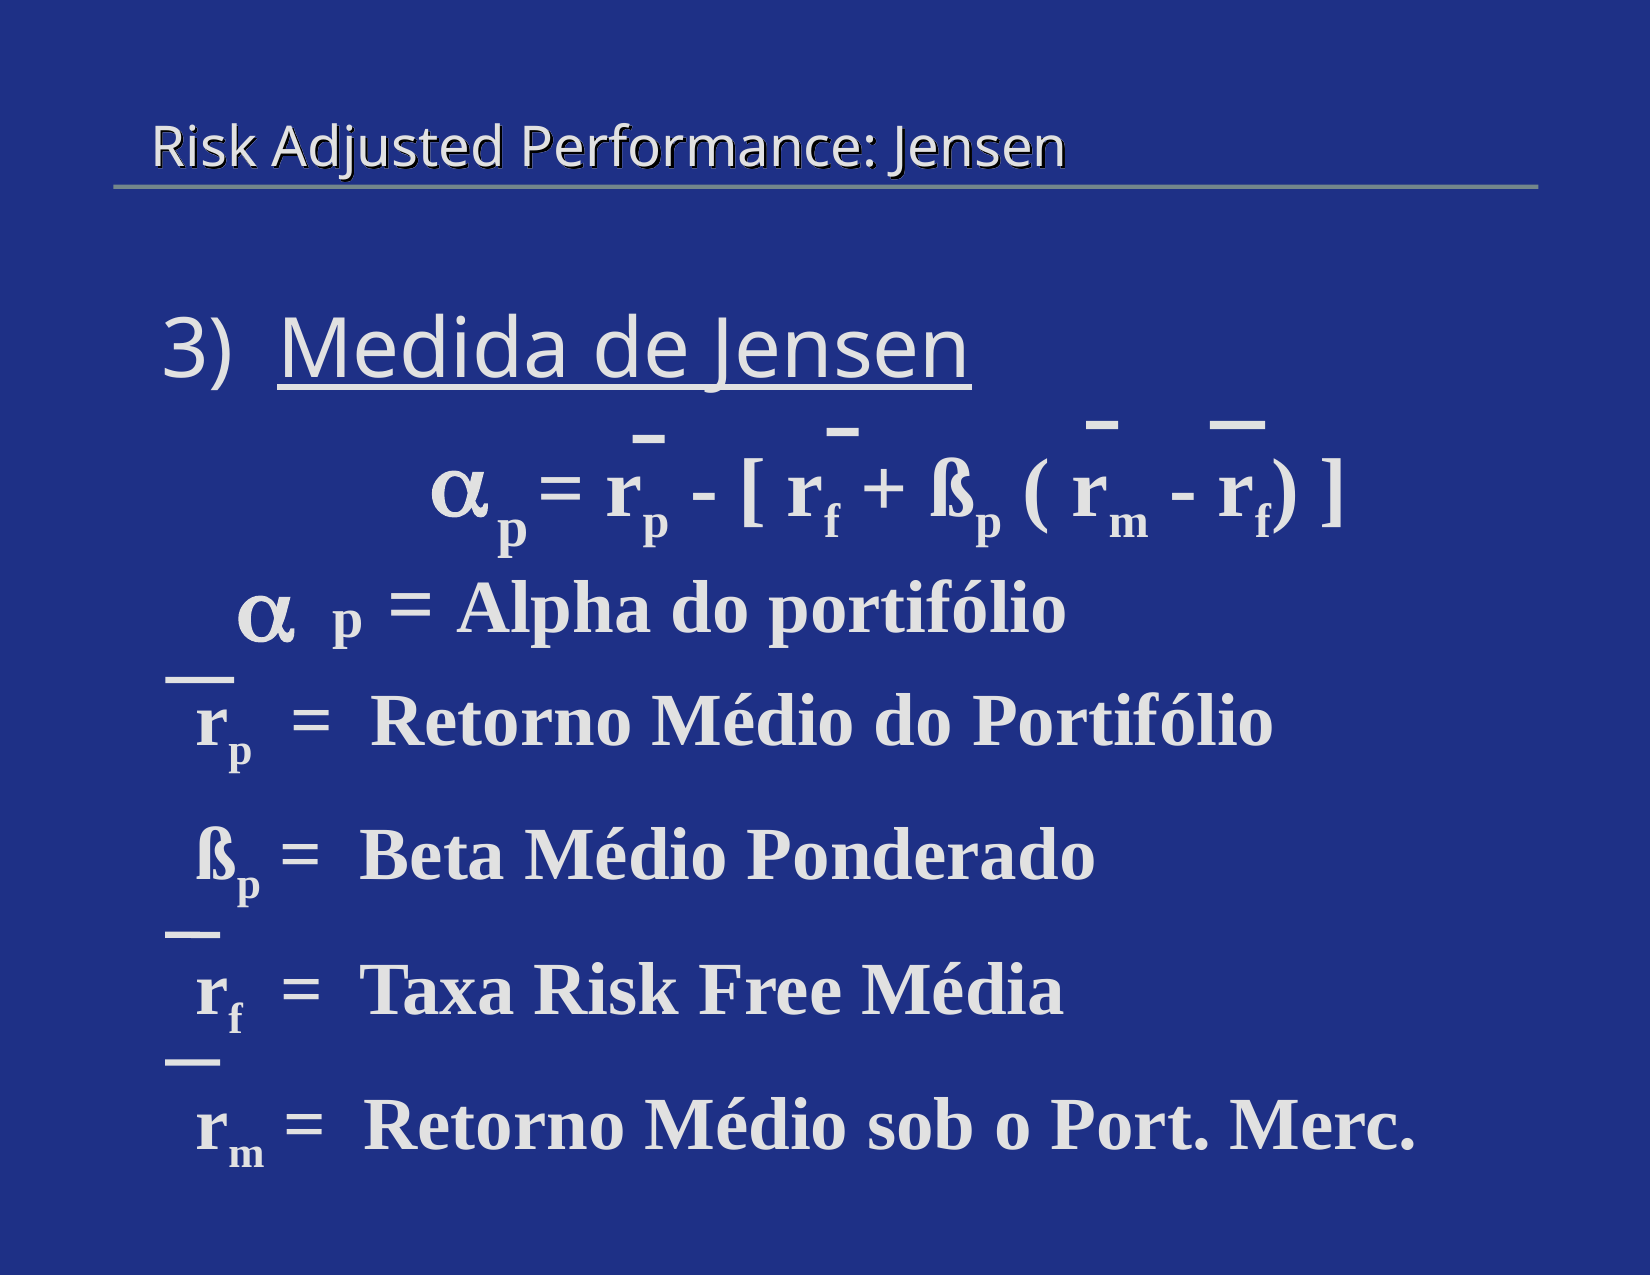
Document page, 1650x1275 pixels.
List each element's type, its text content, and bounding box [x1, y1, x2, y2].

text_box = rp - [ rf + ßp ( rm - rf) ] [546, 424, 1364, 555]
title Risk Adjusted Performance: Jensen [150, 51, 1501, 187]
text_box rp = Retorno Médio do Portifólio ßp = Beta Médio Ponderado rf = Taxa Risk Free Média rm = Retorno Médio sob o Port. Merc. [178, 679, 1650, 1242]
text_box p [316, 580, 371, 658]
text_box = Alpha do portifólio [371, 552, 1086, 659]
text_box p [481, 481, 546, 552]
text_box = rp - [ rf + ßp ( rm - rf) ] [396, 482, 481, 552]
text_box  [219, 538, 347, 668]
text_box 3) Medida de Jensen [144, 297, 1218, 482]
